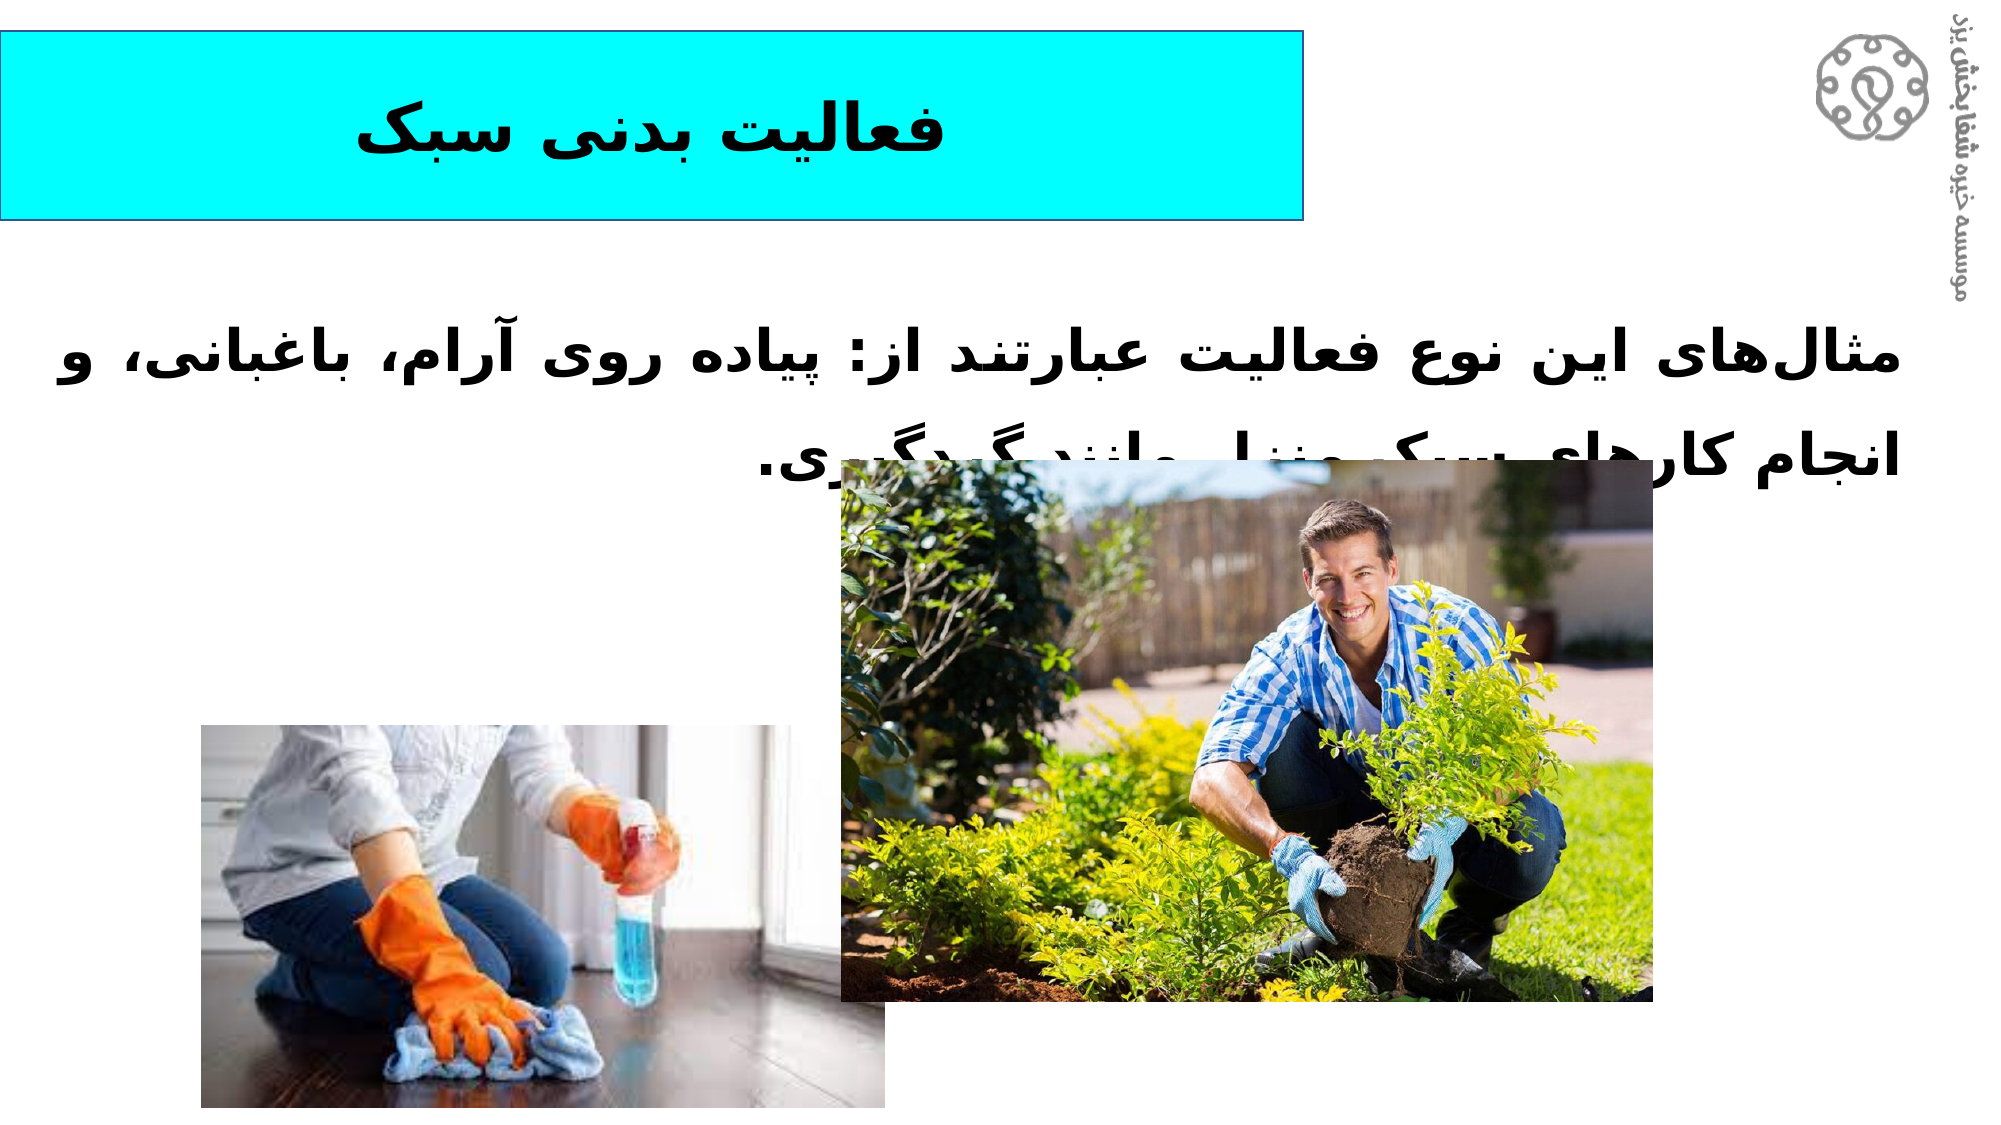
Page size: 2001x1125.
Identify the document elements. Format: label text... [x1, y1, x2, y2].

text_box فعالیت بدنی سبک [0, 30, 1304, 221]
subtitle مثال‌های این نوع فعالیت عبارتند از: پیاده روی آرام، باغبانی، و انجام کارهای سبک منزل مانند گردگیری. [40, 270, 1919, 1059]
picture [1816, 0, 2000, 357]
picture [201, 460, 1653, 1109]
